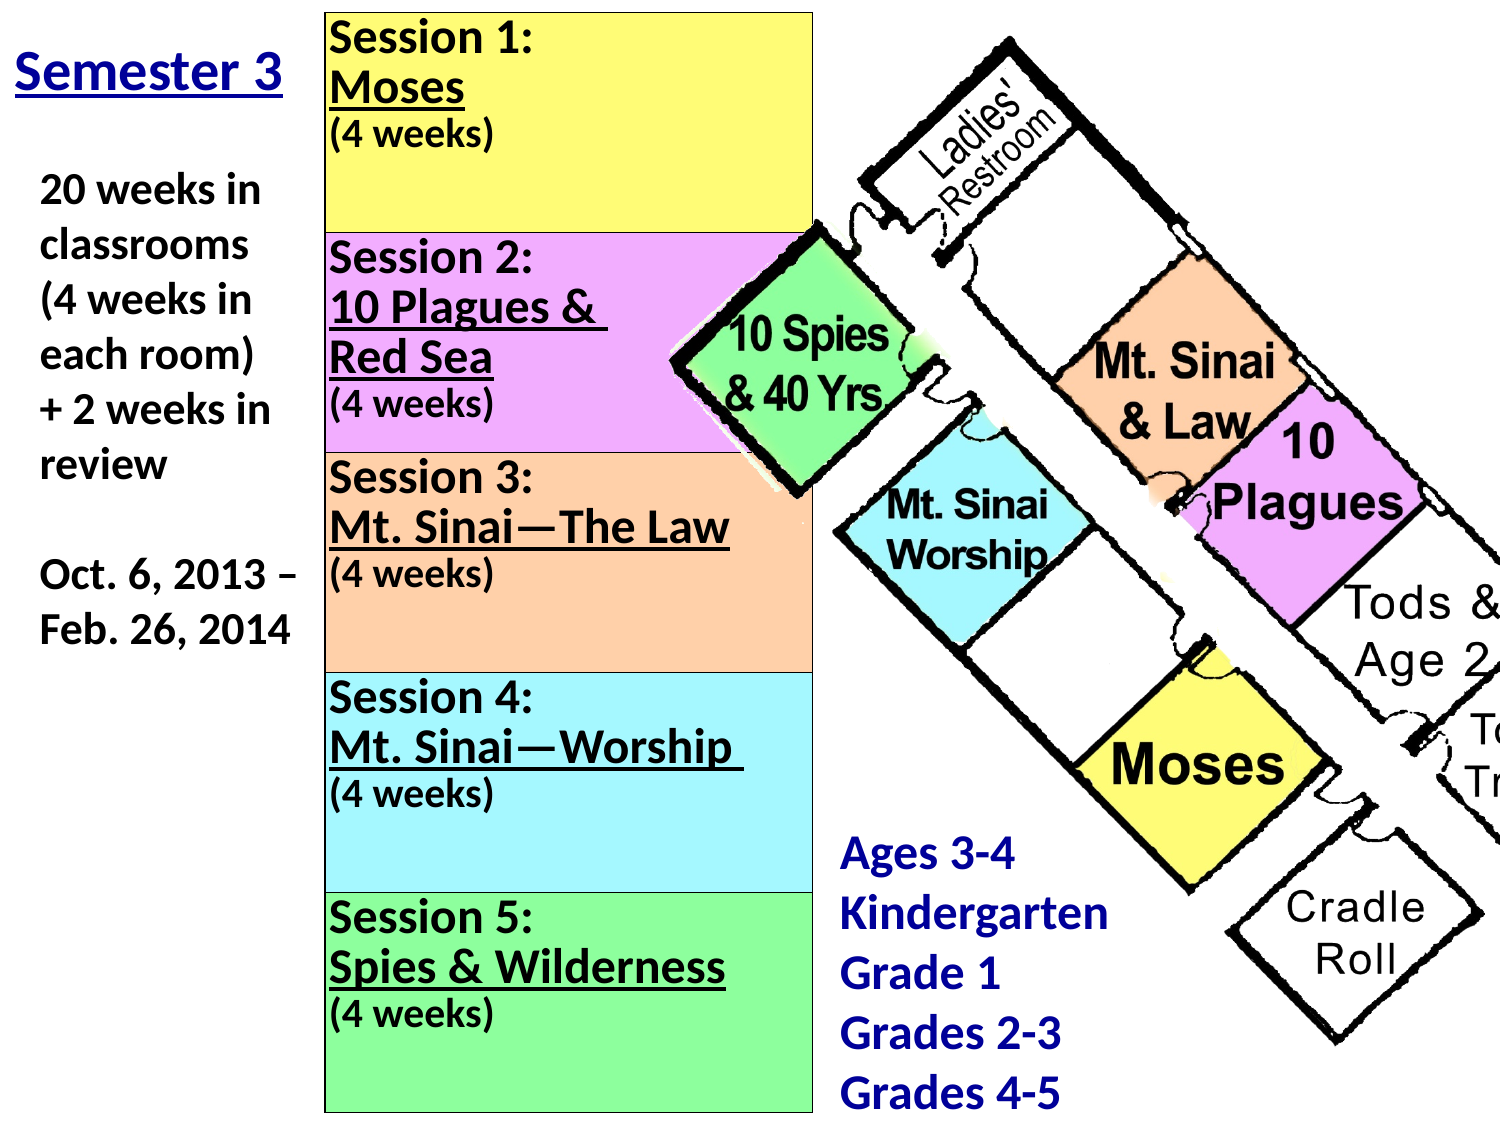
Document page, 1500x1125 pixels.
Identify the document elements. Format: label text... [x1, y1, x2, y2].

table_cell Session 5: Spies & Wilderness (4 weeks) [326, 893, 812, 1112]
table_cell Session 2: 10 Plagues & Red Sea (4 weeks) [326, 233, 632, 452]
text_box Semester 3 [0, 24, 313, 110]
picture [637, 11, 1500, 1084]
table_cell Session 3: Mt. Sinai—The Law (4 weeks) [326, 453, 632, 672]
table_header Session 1: Moses (4 weeks) [326, 13, 634, 232]
text_box 20 weeks in classrooms (4 weeks in each room) + 2 weeks in review Oct. 6, 2013 – Feb. 26, 2014 [24, 151, 325, 827]
text_box Ages 3-4 Kindergarten Grade 1 Grades 2-3 Grades 4-5 [825, 1091, 1225, 1125]
table_cell Session 4: Mt. Sinai—Worship (4 weeks) [326, 673, 632, 892]
